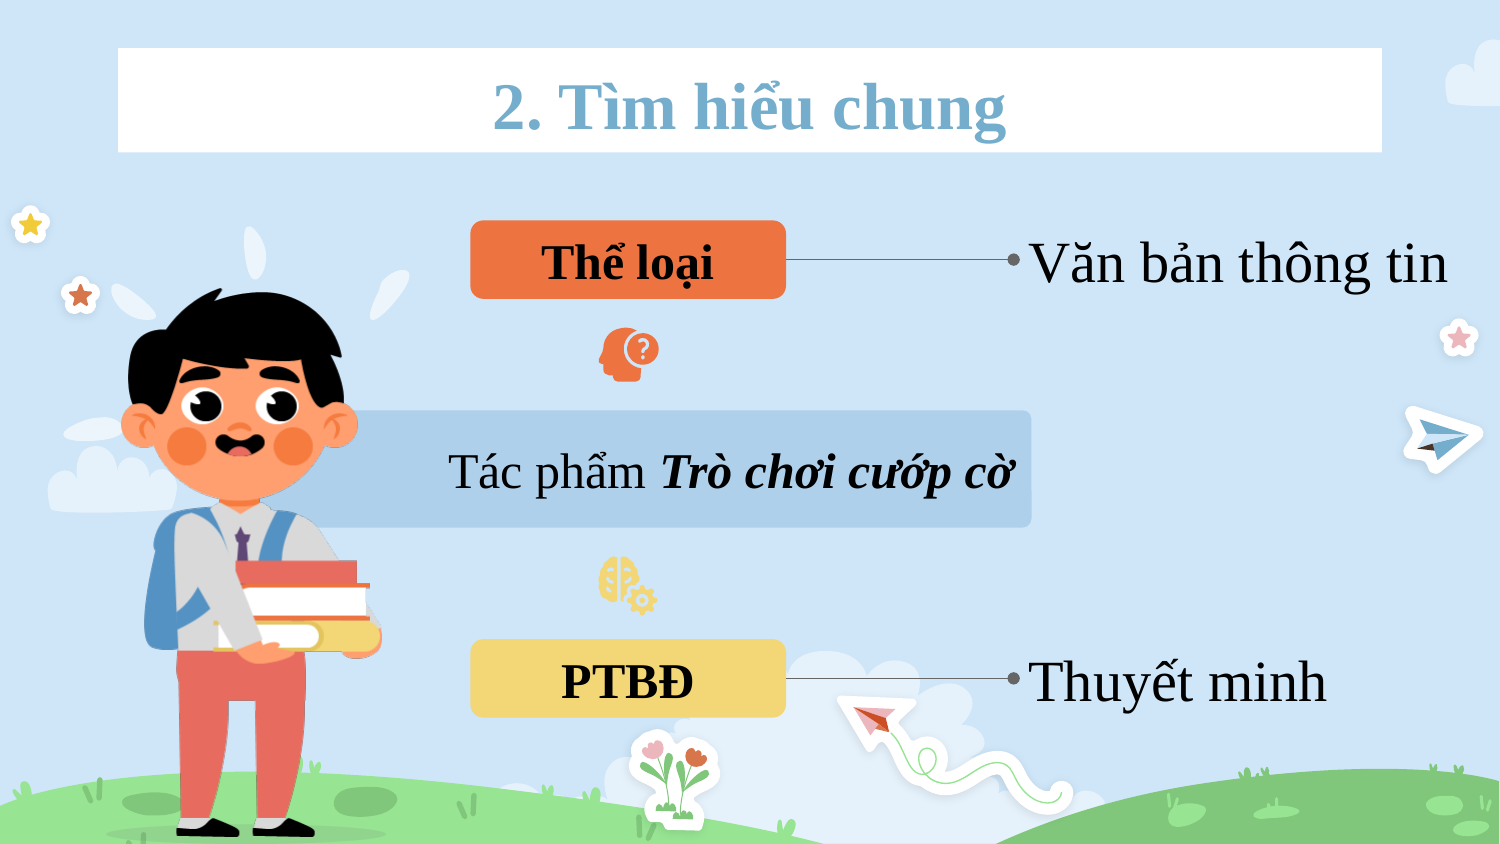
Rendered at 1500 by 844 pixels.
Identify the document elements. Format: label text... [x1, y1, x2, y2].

title 2. Tìm hiểu chung [118, 48, 1382, 153]
picture [105, 288, 386, 844]
text_box Tác phẩm Trò chơi cướp cờ [390, 410, 1032, 528]
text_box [597, 327, 659, 382]
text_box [835, 695, 1074, 815]
text_box Văn bản thông tin [1013, 209, 1467, 310]
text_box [94, 208, 370, 497]
text_box PTBĐ [470, 639, 787, 718]
text_box Thuyết minh [1013, 628, 1391, 729]
text_box Thể loại [470, 220, 787, 299]
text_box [627, 728, 722, 831]
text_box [597, 556, 659, 616]
